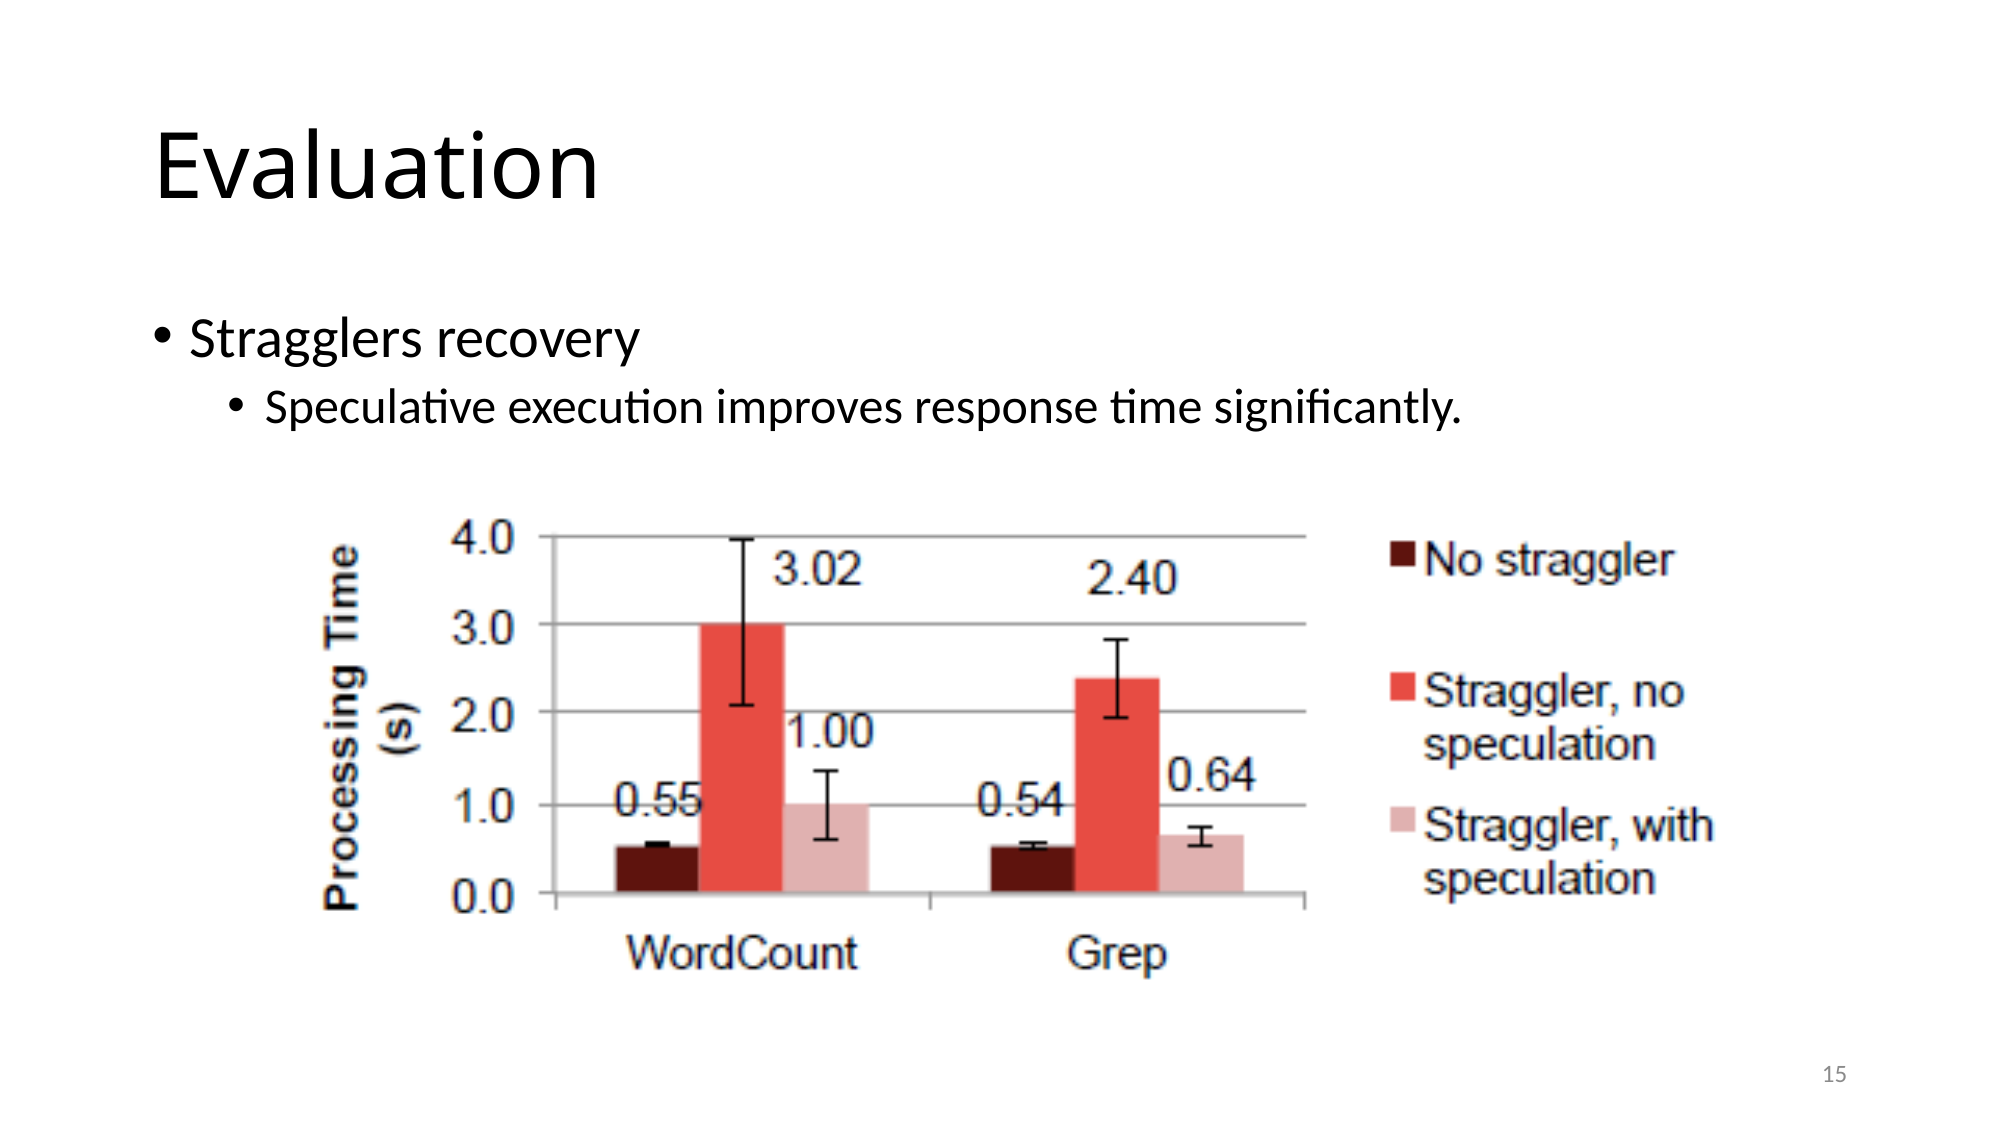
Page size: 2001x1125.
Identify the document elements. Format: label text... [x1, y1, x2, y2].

list Stragglers recovery Speculative execution improves response time significantly. [137, 299, 1863, 1014]
title Evaluation [137, 59, 1863, 278]
picture [175, 471, 1825, 1014]
slide_number 15 [1412, 1042, 1863, 1103]
